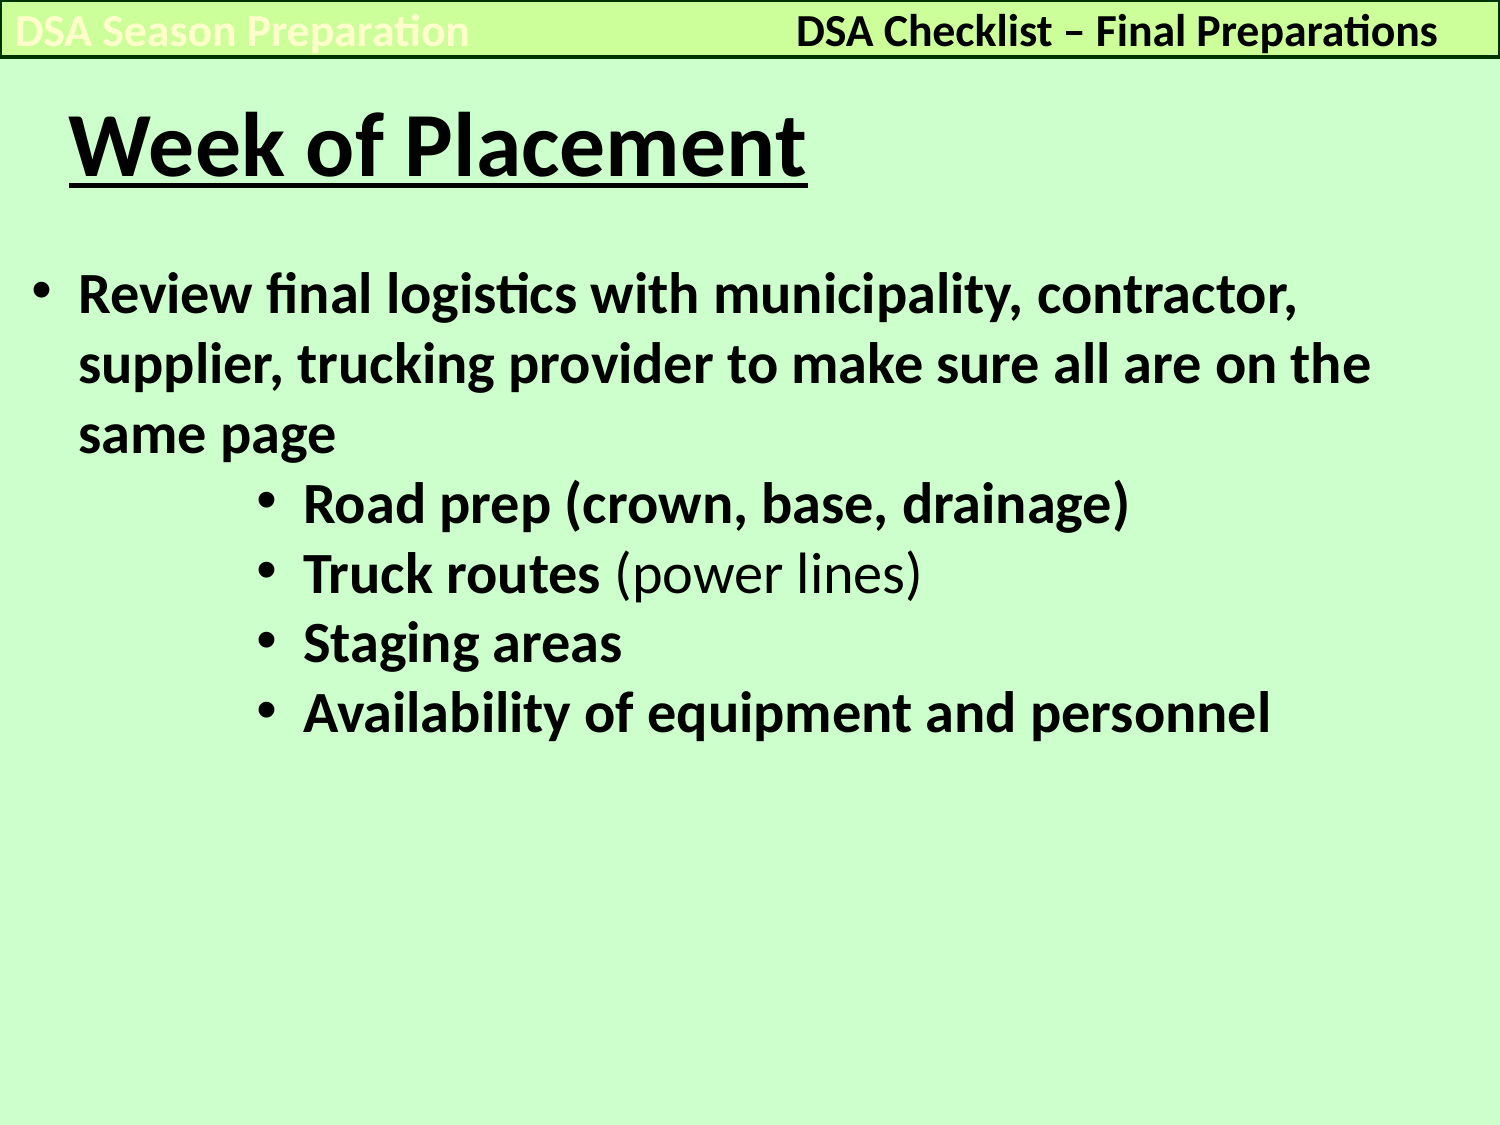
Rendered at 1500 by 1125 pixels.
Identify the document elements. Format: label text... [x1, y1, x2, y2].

text_box DSA Season Preparation [0, 0, 731, 63]
text_box Review final logistics with municipality, contractor, supplier, trucking provider to make sure all are on the same page Road prep (crown, base, drainage) Truck routes (power lines) Staging areas Availability of equipment and personnel [16, 147, 1446, 822]
text_box Week of Placement [54, 77, 1336, 147]
text_box DSA Checklist – Final Preparations [731, 0, 1500, 63]
